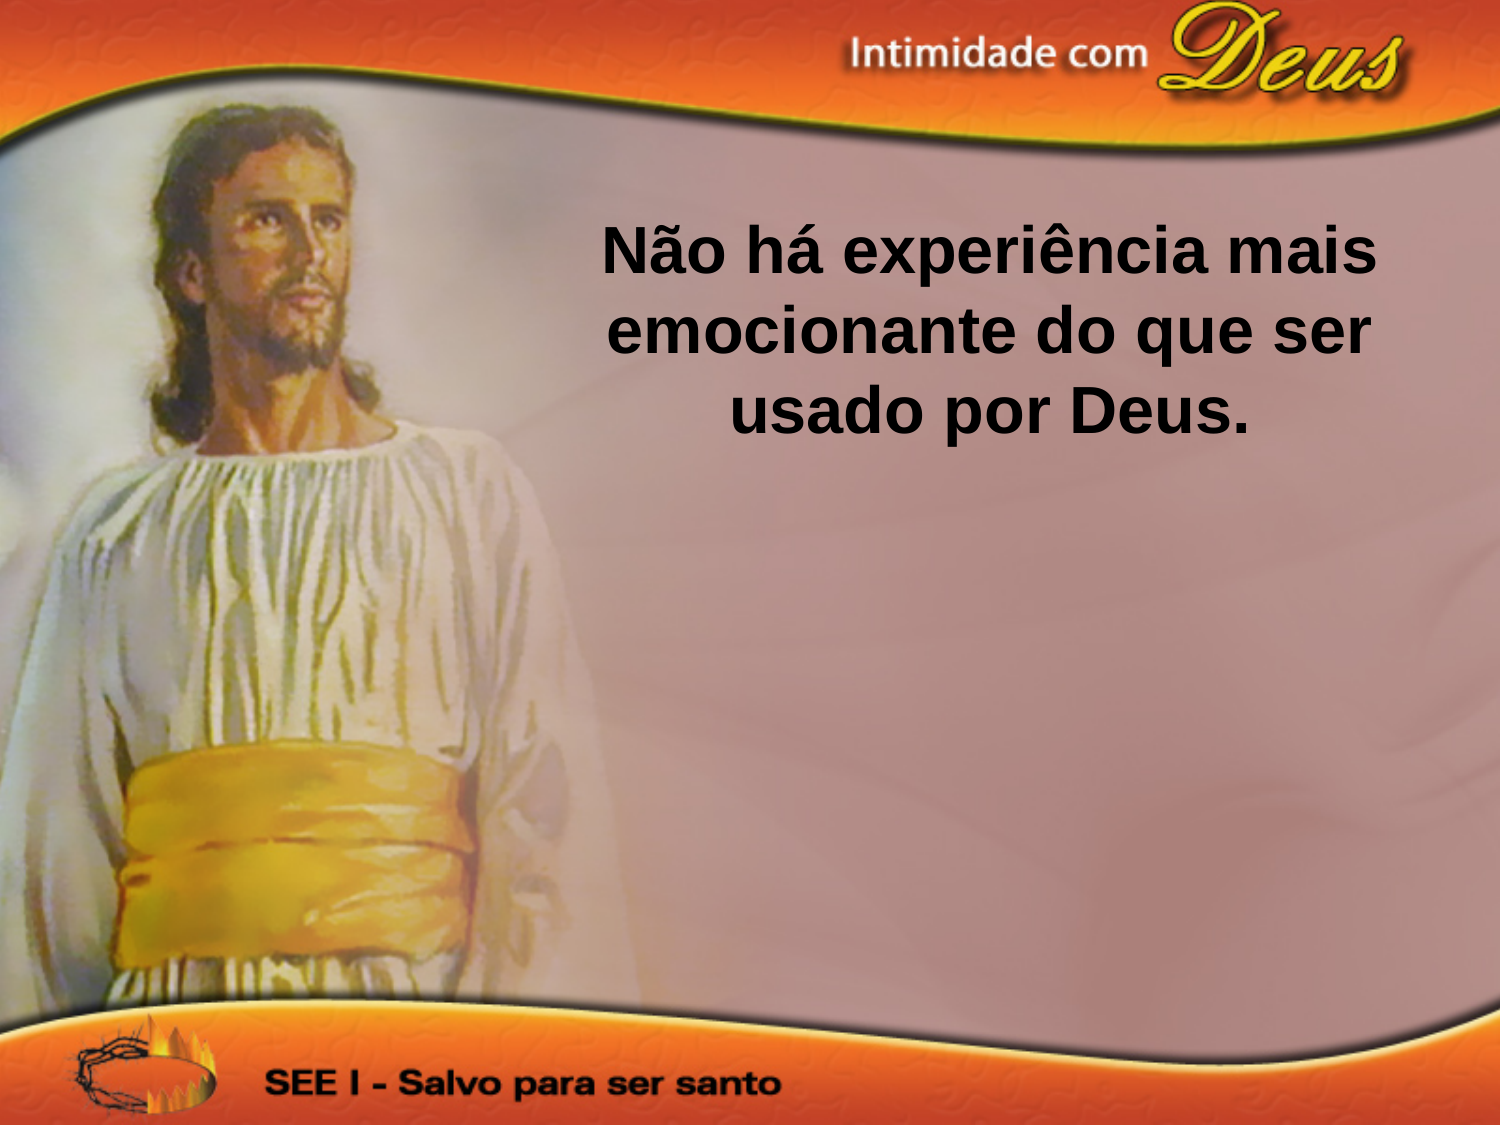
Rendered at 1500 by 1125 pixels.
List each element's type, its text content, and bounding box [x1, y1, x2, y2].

picture [0, 0, 1500, 1125]
text_box Não há experiência mais emocionante do que ser usado por Deus. [574, 199, 1407, 454]
